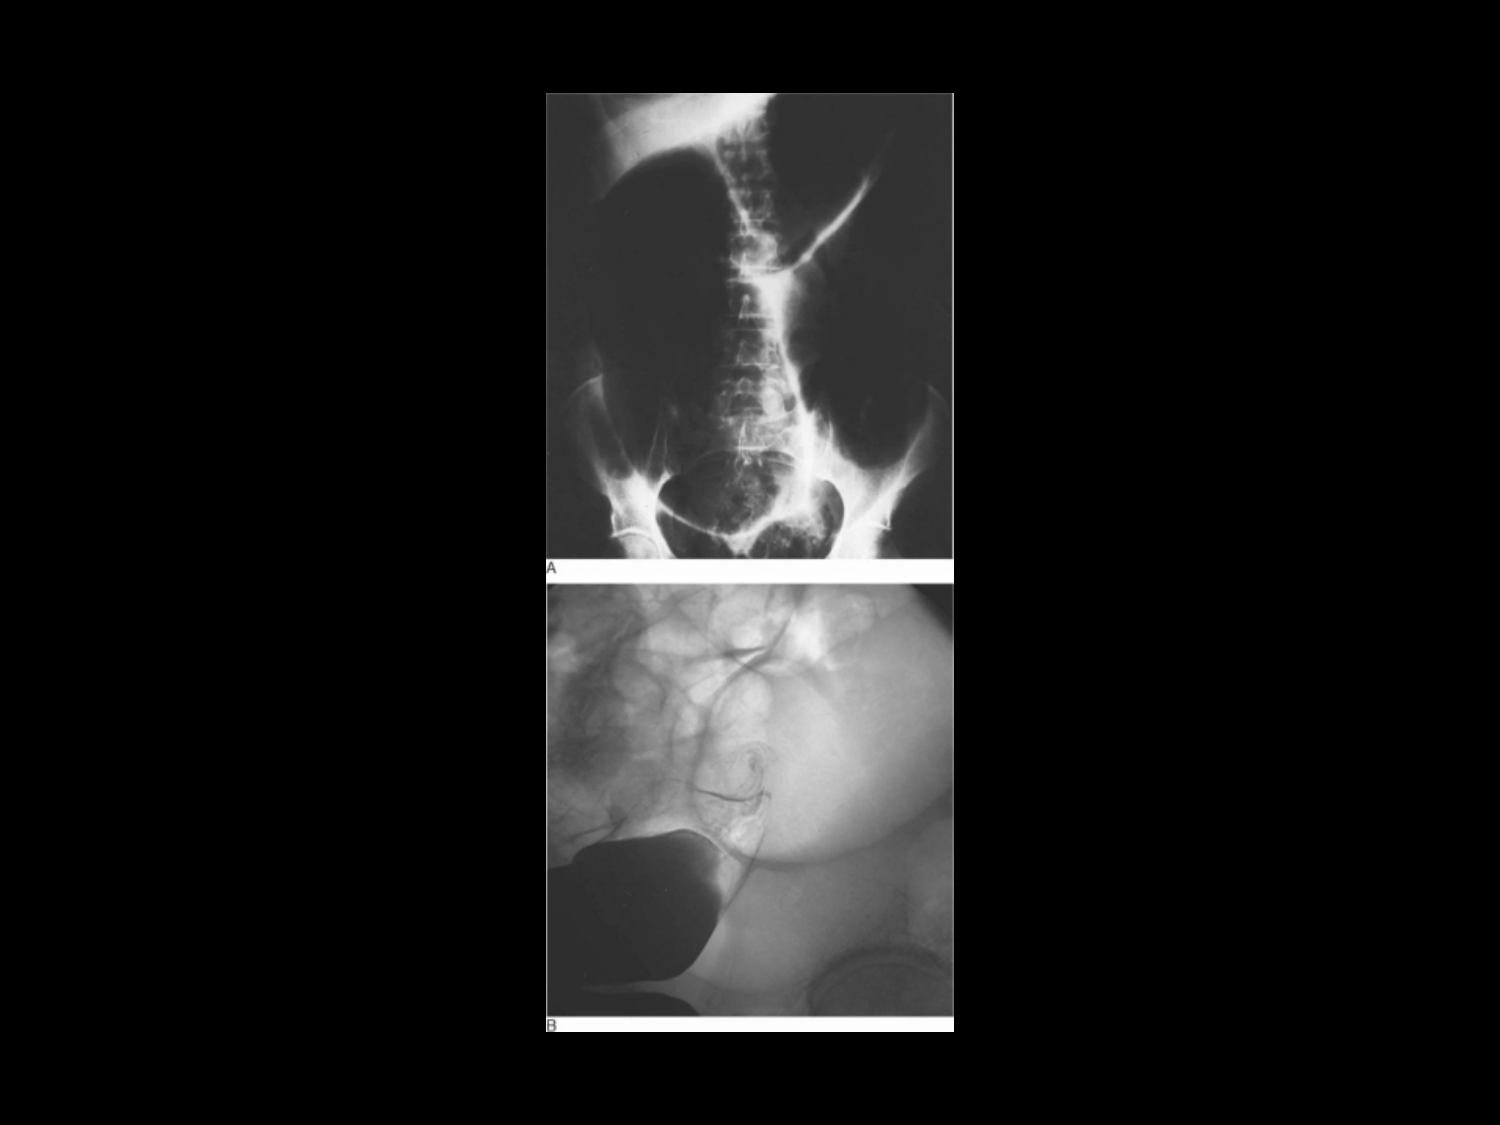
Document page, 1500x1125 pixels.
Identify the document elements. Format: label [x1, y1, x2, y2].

picture [546, 93, 954, 1032]
